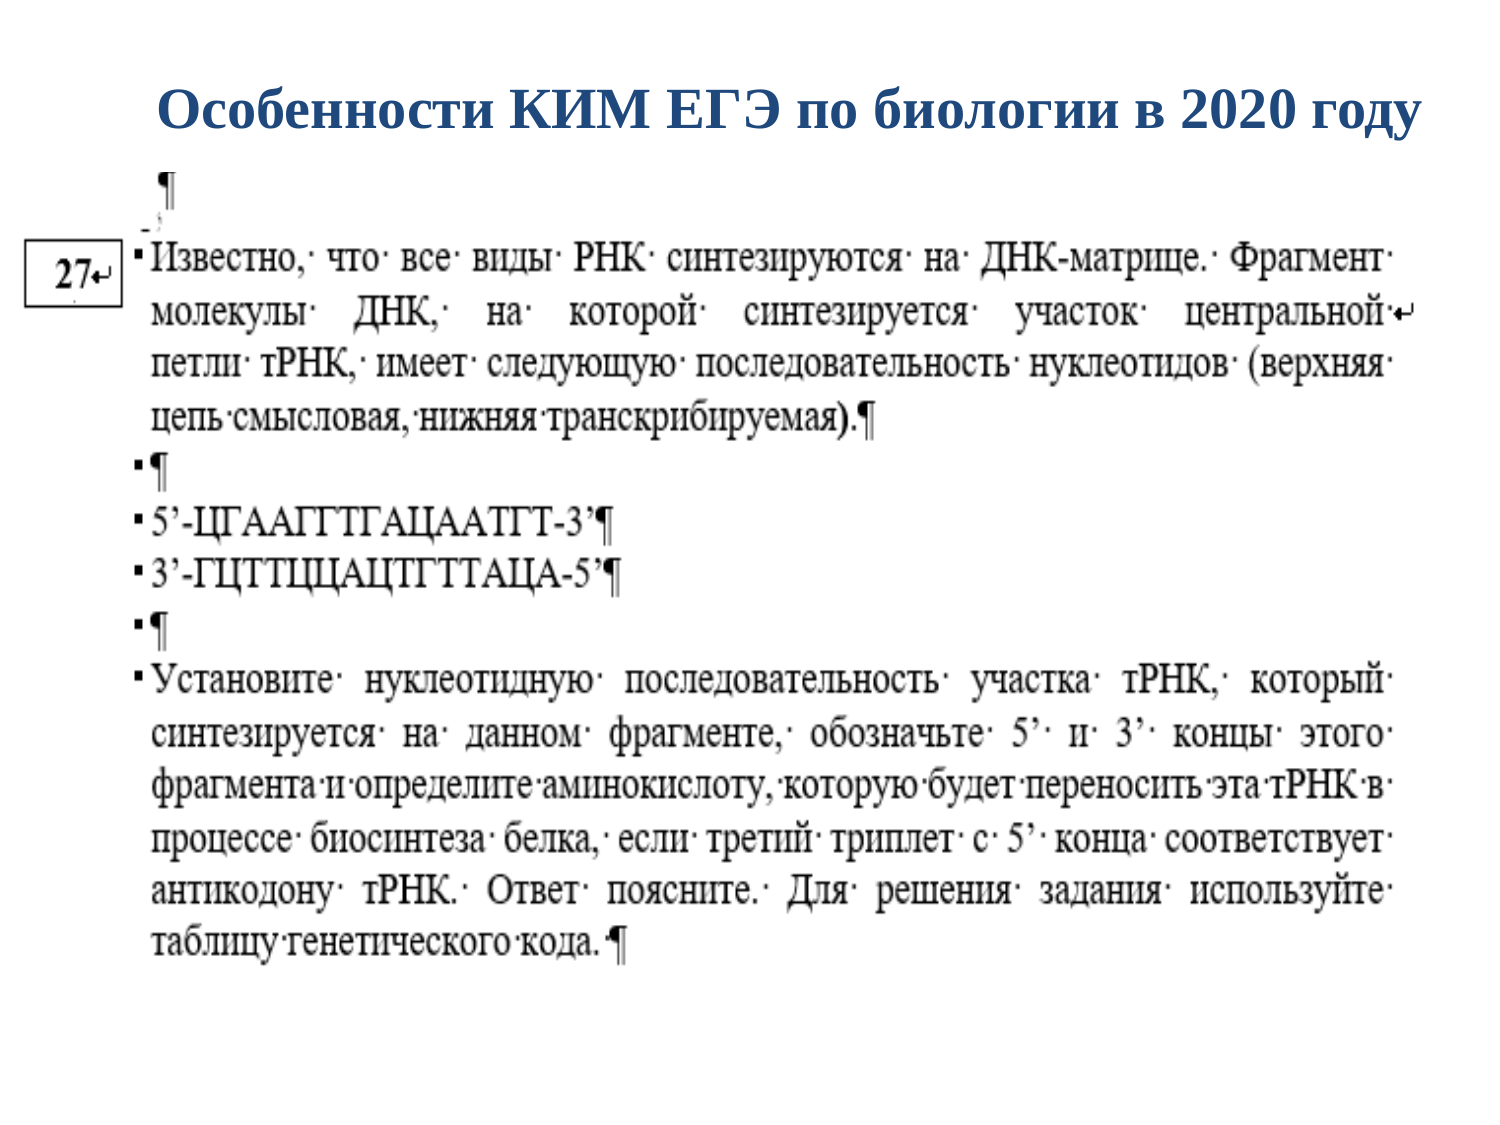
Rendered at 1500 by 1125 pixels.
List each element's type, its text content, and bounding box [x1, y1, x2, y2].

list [0, 172, 1500, 988]
title Особенности КИМ ЕГЭ по биологии в 2020 году [112, 45, 1483, 166]
